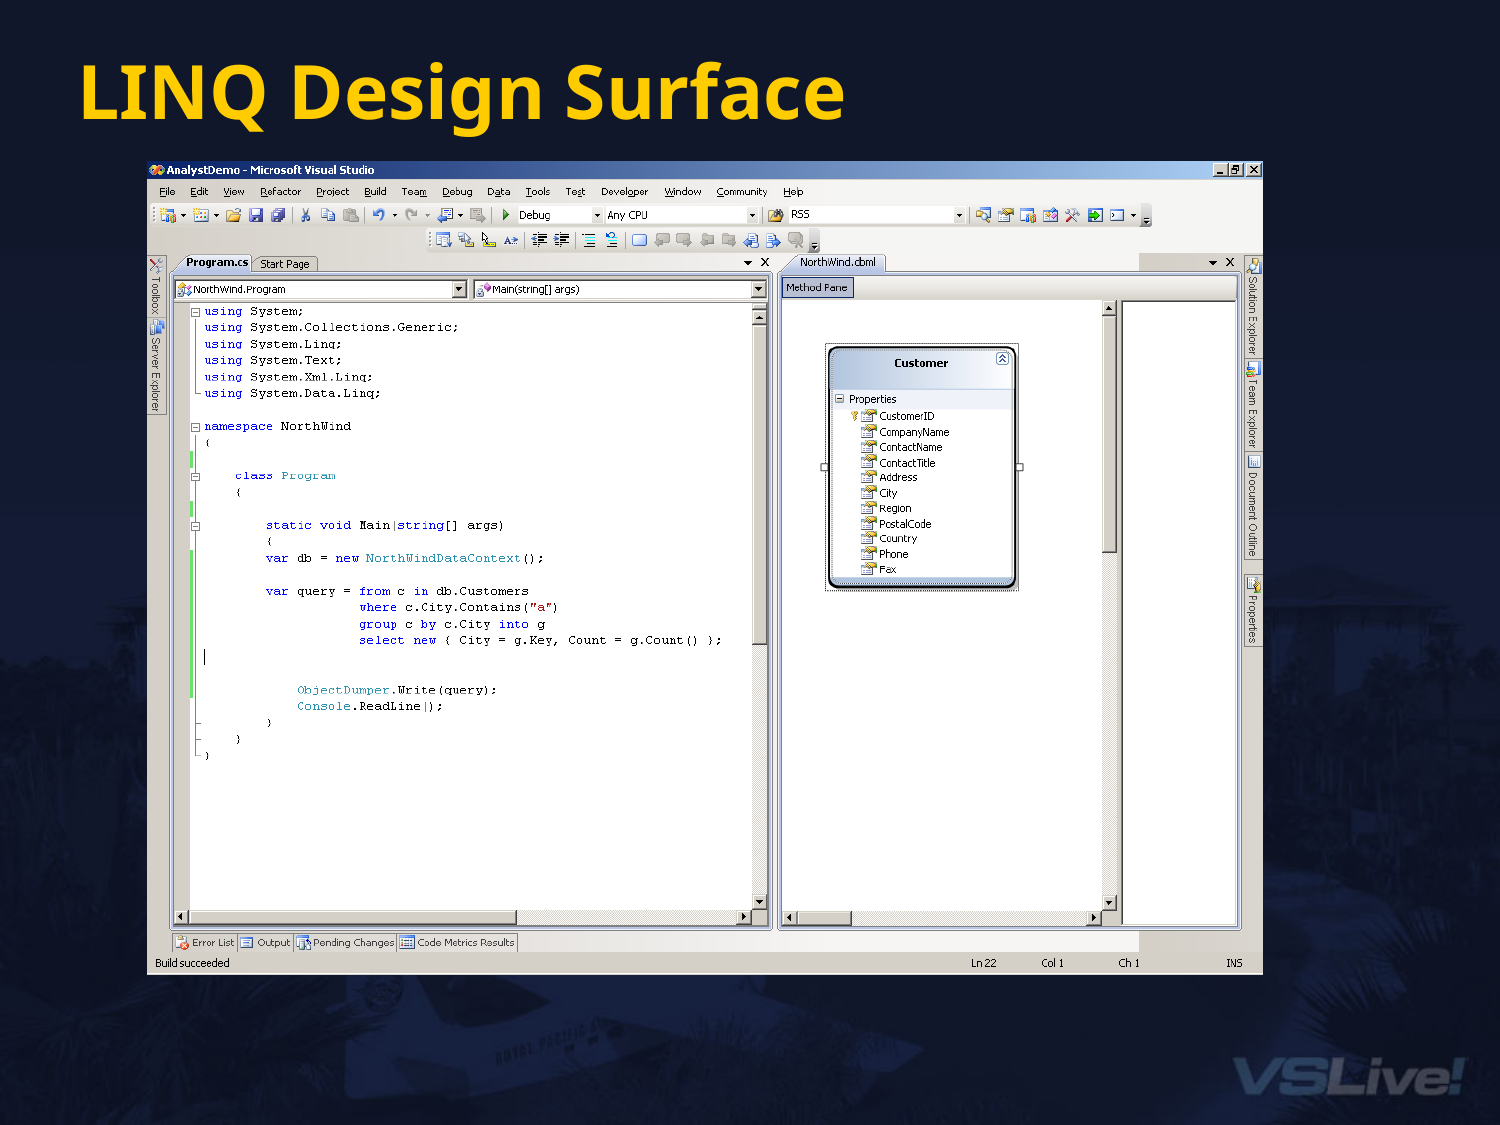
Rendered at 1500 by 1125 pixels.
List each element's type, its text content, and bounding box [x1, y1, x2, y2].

picture [0, 0, 1500, 1125]
text_box LINQ Design Surface [62, 37, 1438, 139]
